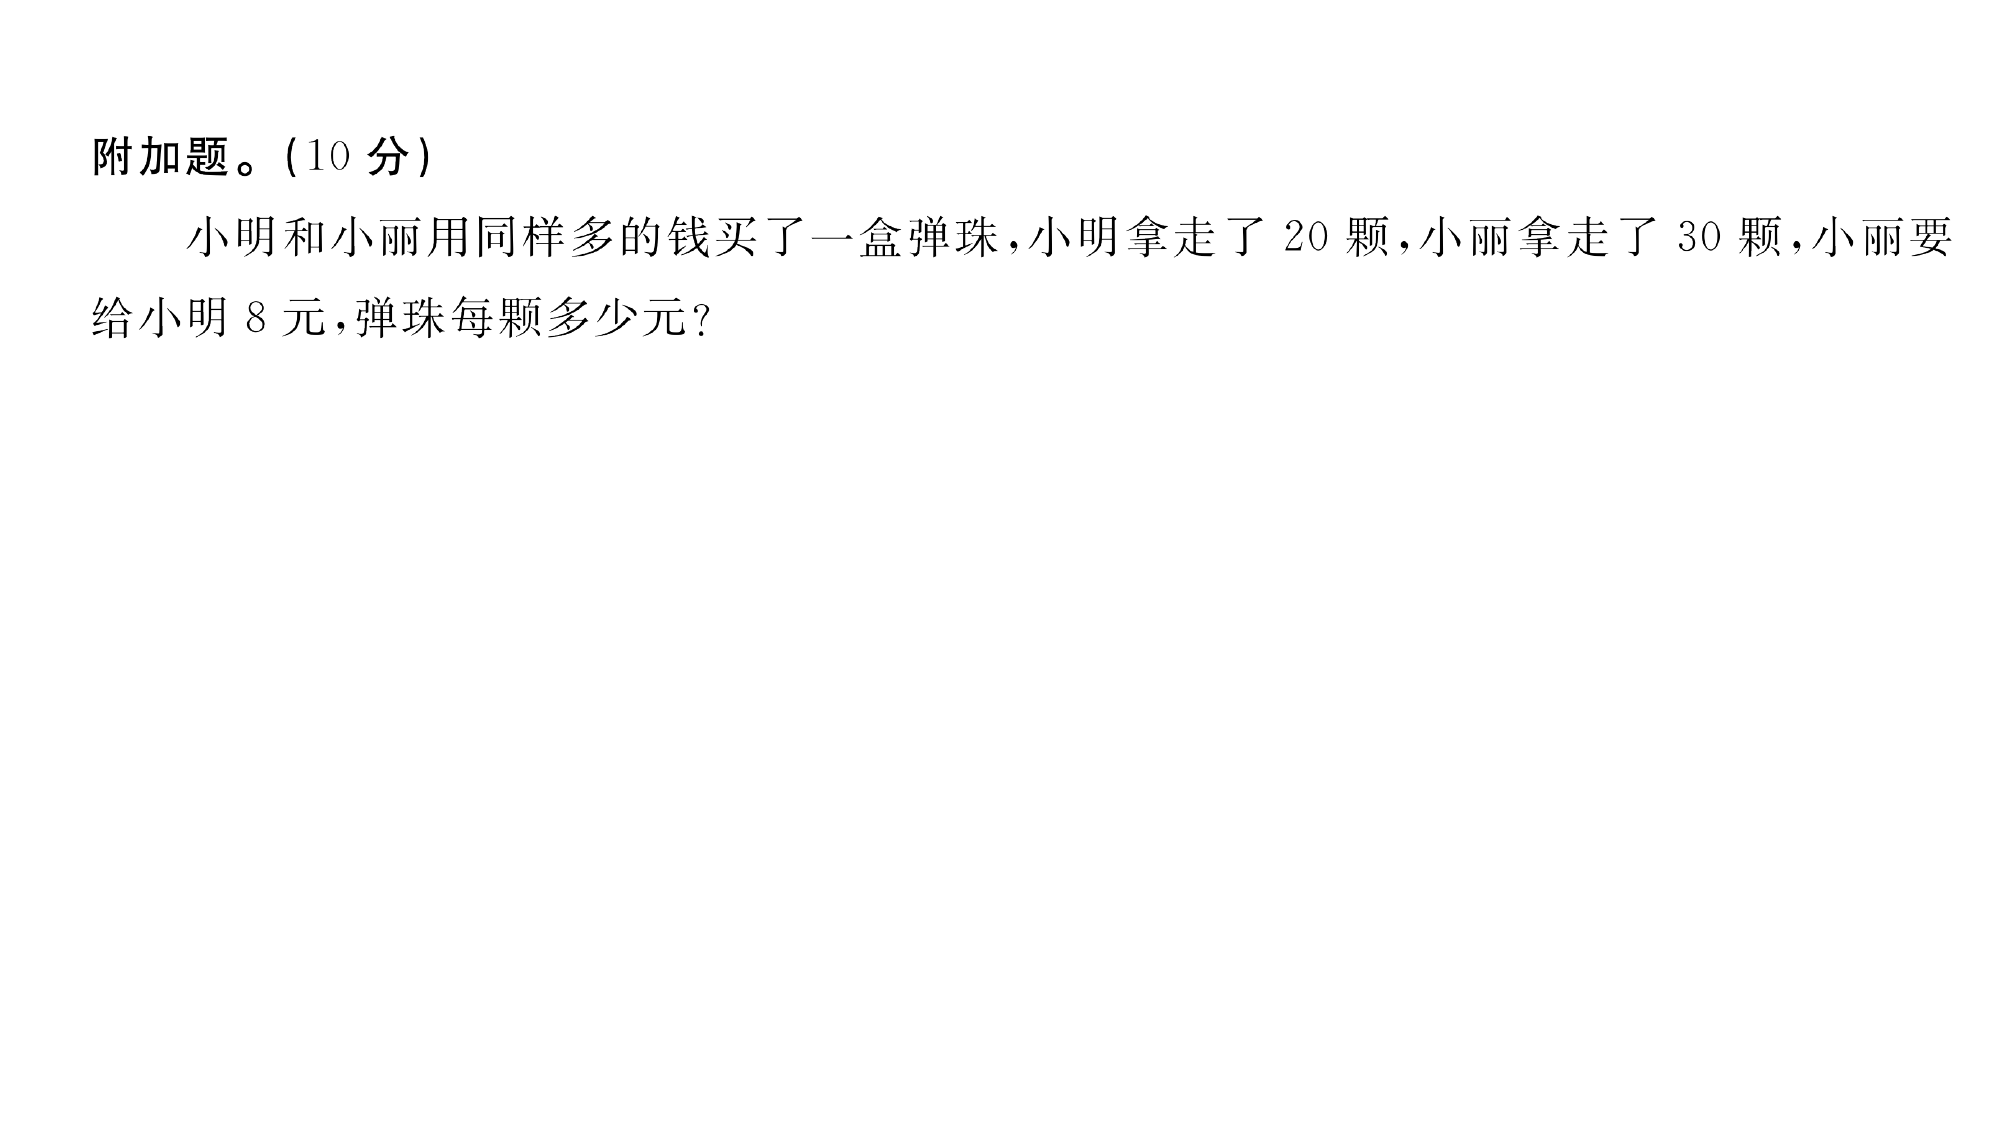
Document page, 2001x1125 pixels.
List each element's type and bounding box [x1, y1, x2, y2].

picture [88, 118, 1979, 592]
